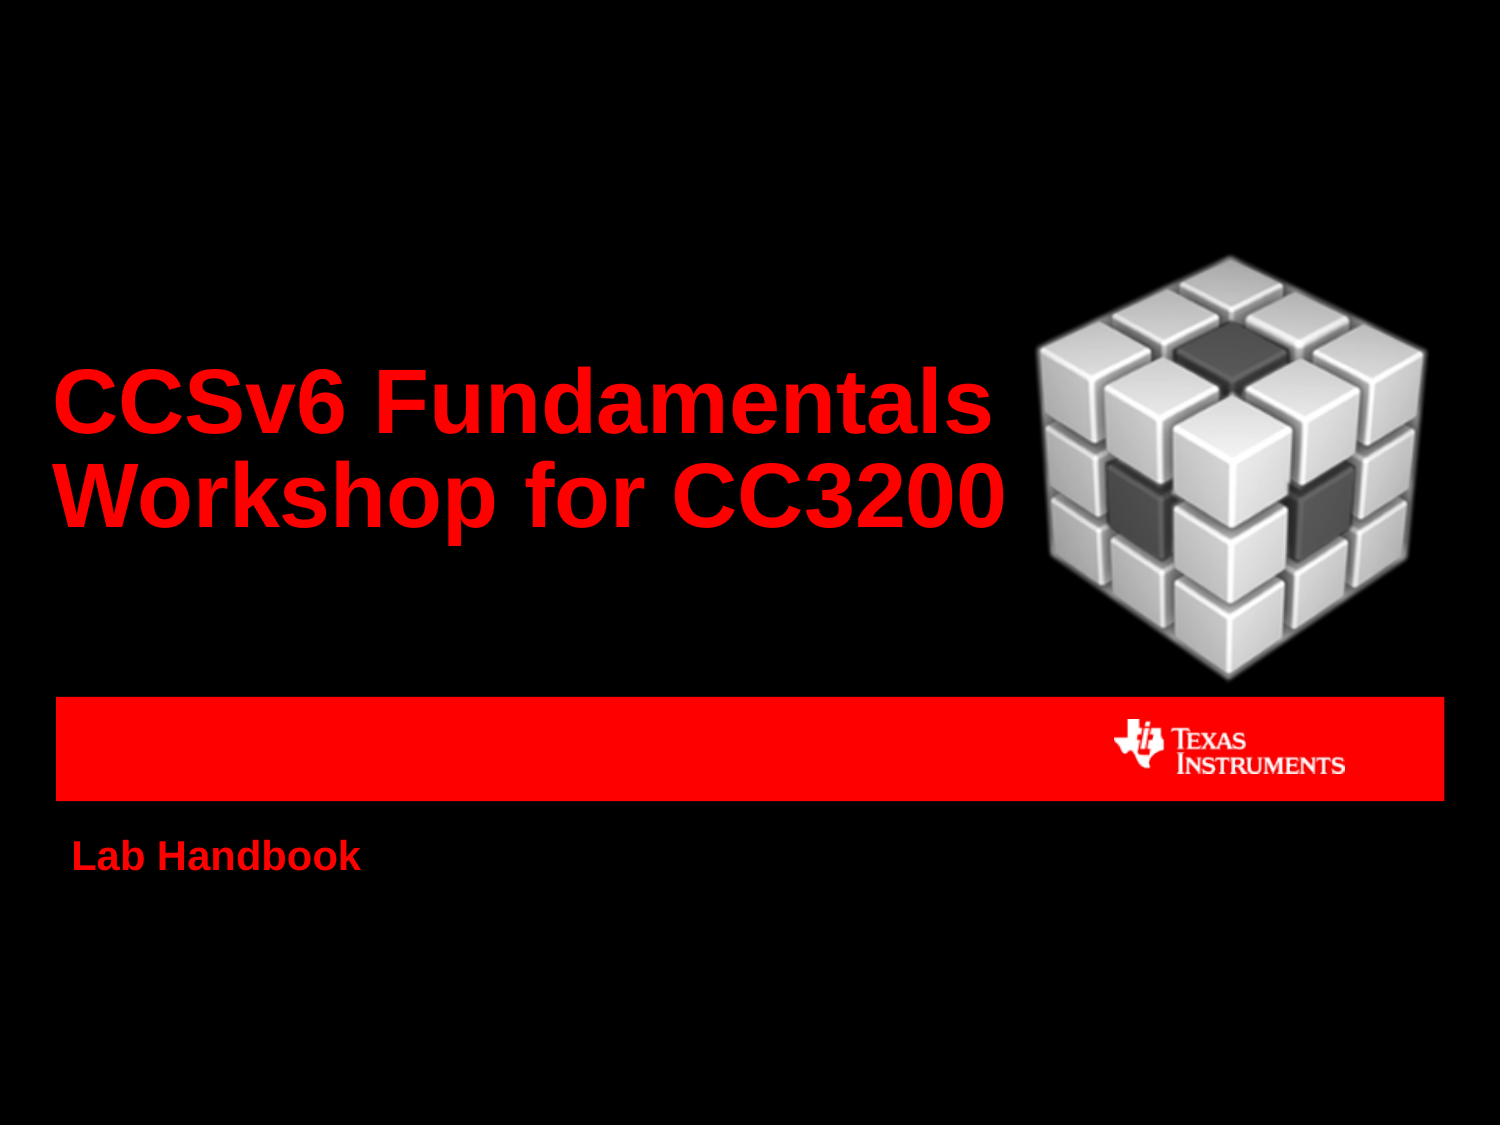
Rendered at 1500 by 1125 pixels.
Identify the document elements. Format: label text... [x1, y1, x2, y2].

title CCSv6 Fundamentals Workshop for CC3200 [37, 346, 1019, 670]
subtitle Lab Handbook [56, 821, 1444, 1066]
picture [1024, 249, 1442, 687]
picture [1114, 719, 1345, 774]
